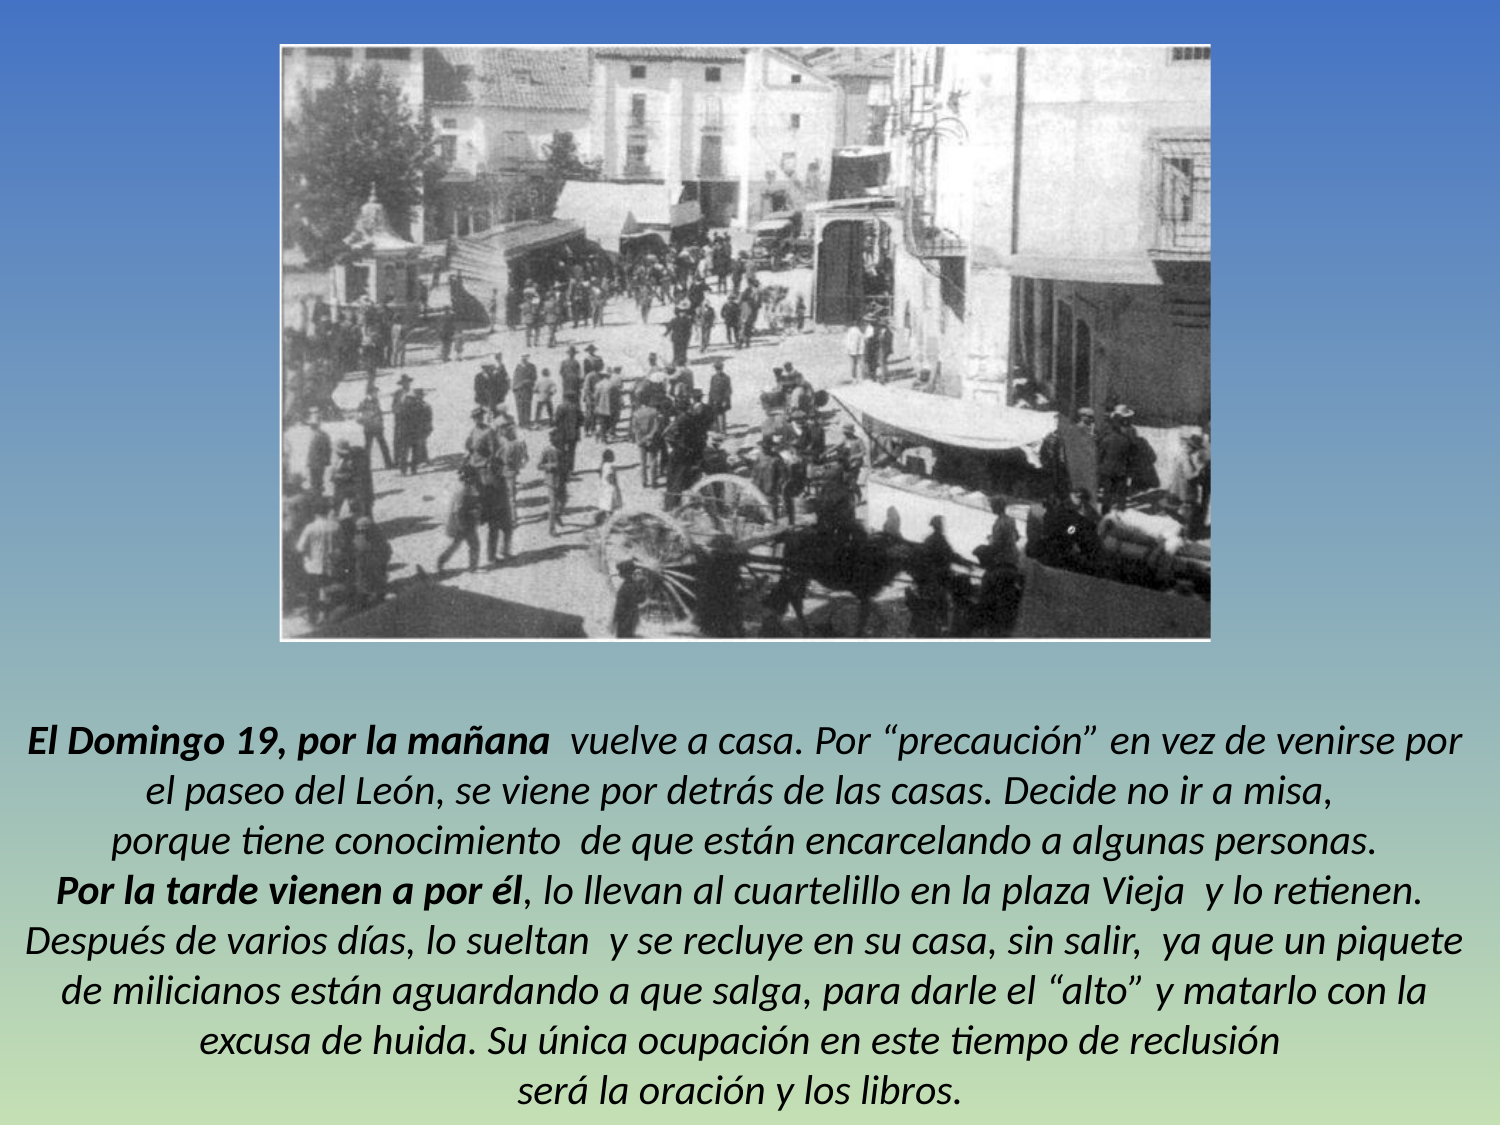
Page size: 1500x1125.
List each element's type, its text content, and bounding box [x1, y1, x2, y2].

text_box El Domingo 19, por la mañana vuelve a casa. Por “precaución” en vez de venirse por el paseo del León, se viene por detrás de las casas. Decide no ir a misa, porque tiene conocimiento de que están encarcelando a algunas personas. Por la tarde vienen a por él, lo llevan al cuartelillo en la plaza Vieja y lo retienen. Después de varios días, lo sueltan y se recluye en su casa, sin salir, ya que un piquete de milicianos están aguardando a que salga, para darle el “alto” y matarlo con la excusa de huida. Su única ocupación en este tiempo de reclusión será la oración y los libros. [0, 705, 1491, 1121]
picture [279, 44, 1212, 642]
